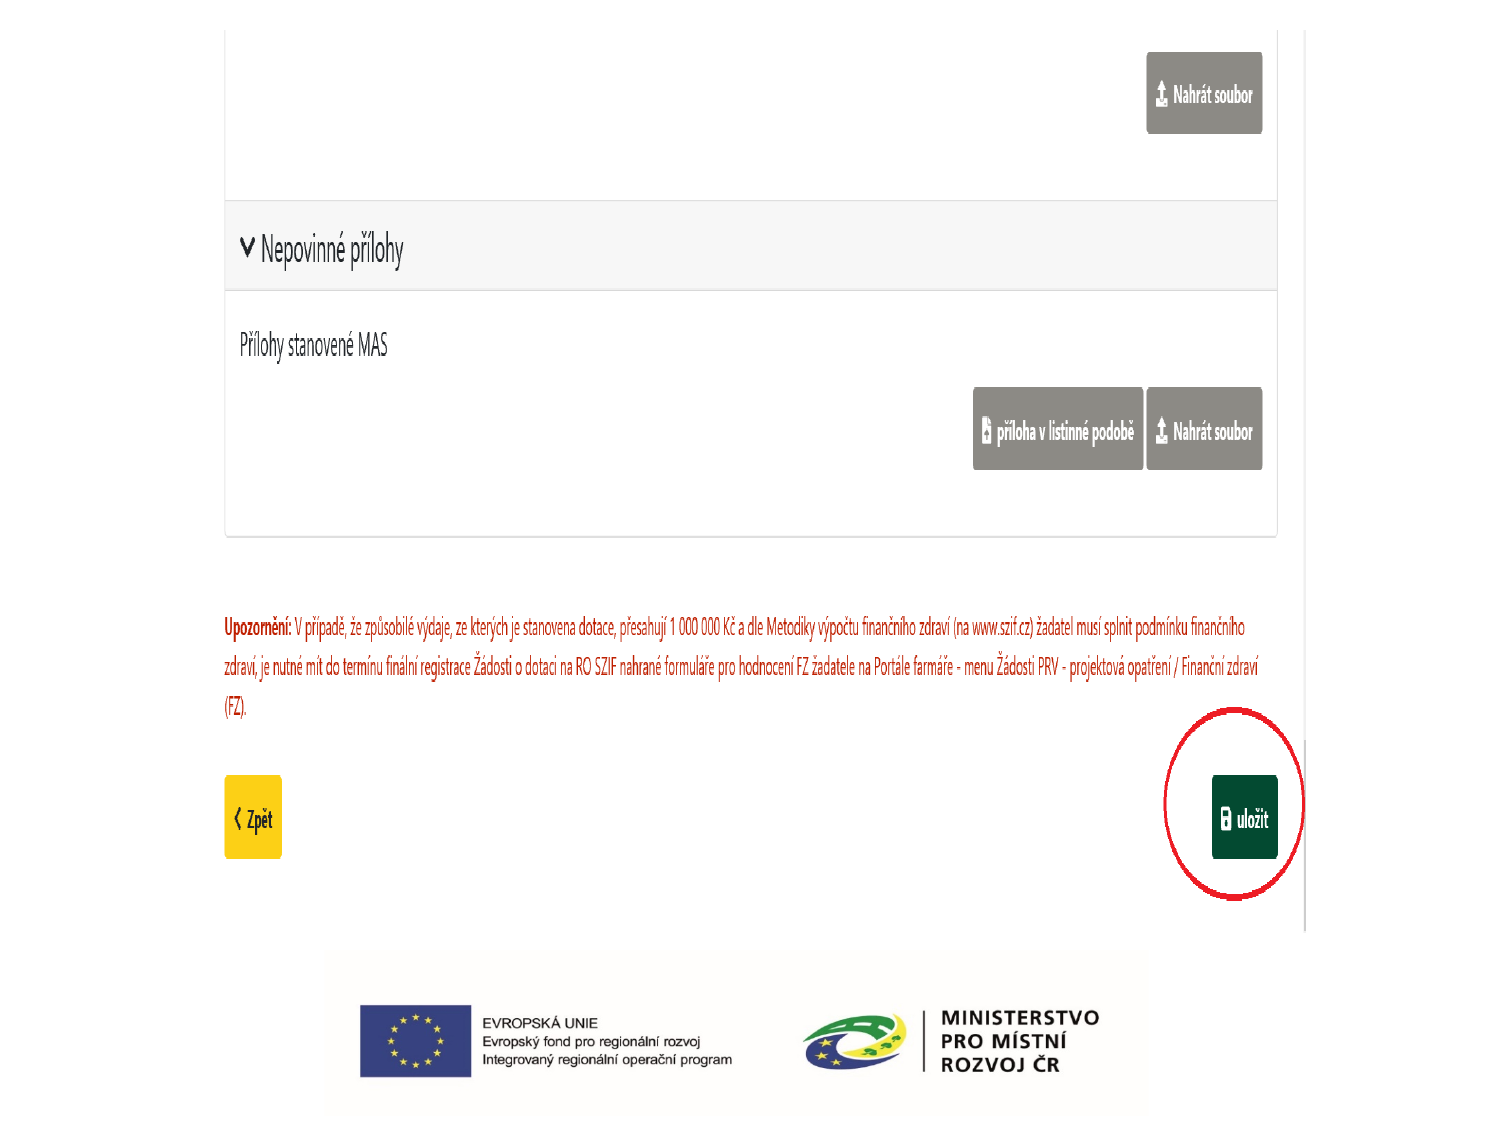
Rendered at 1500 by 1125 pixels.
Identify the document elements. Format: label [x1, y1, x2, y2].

picture [324, 950, 1149, 1116]
picture [218, 30, 1306, 933]
